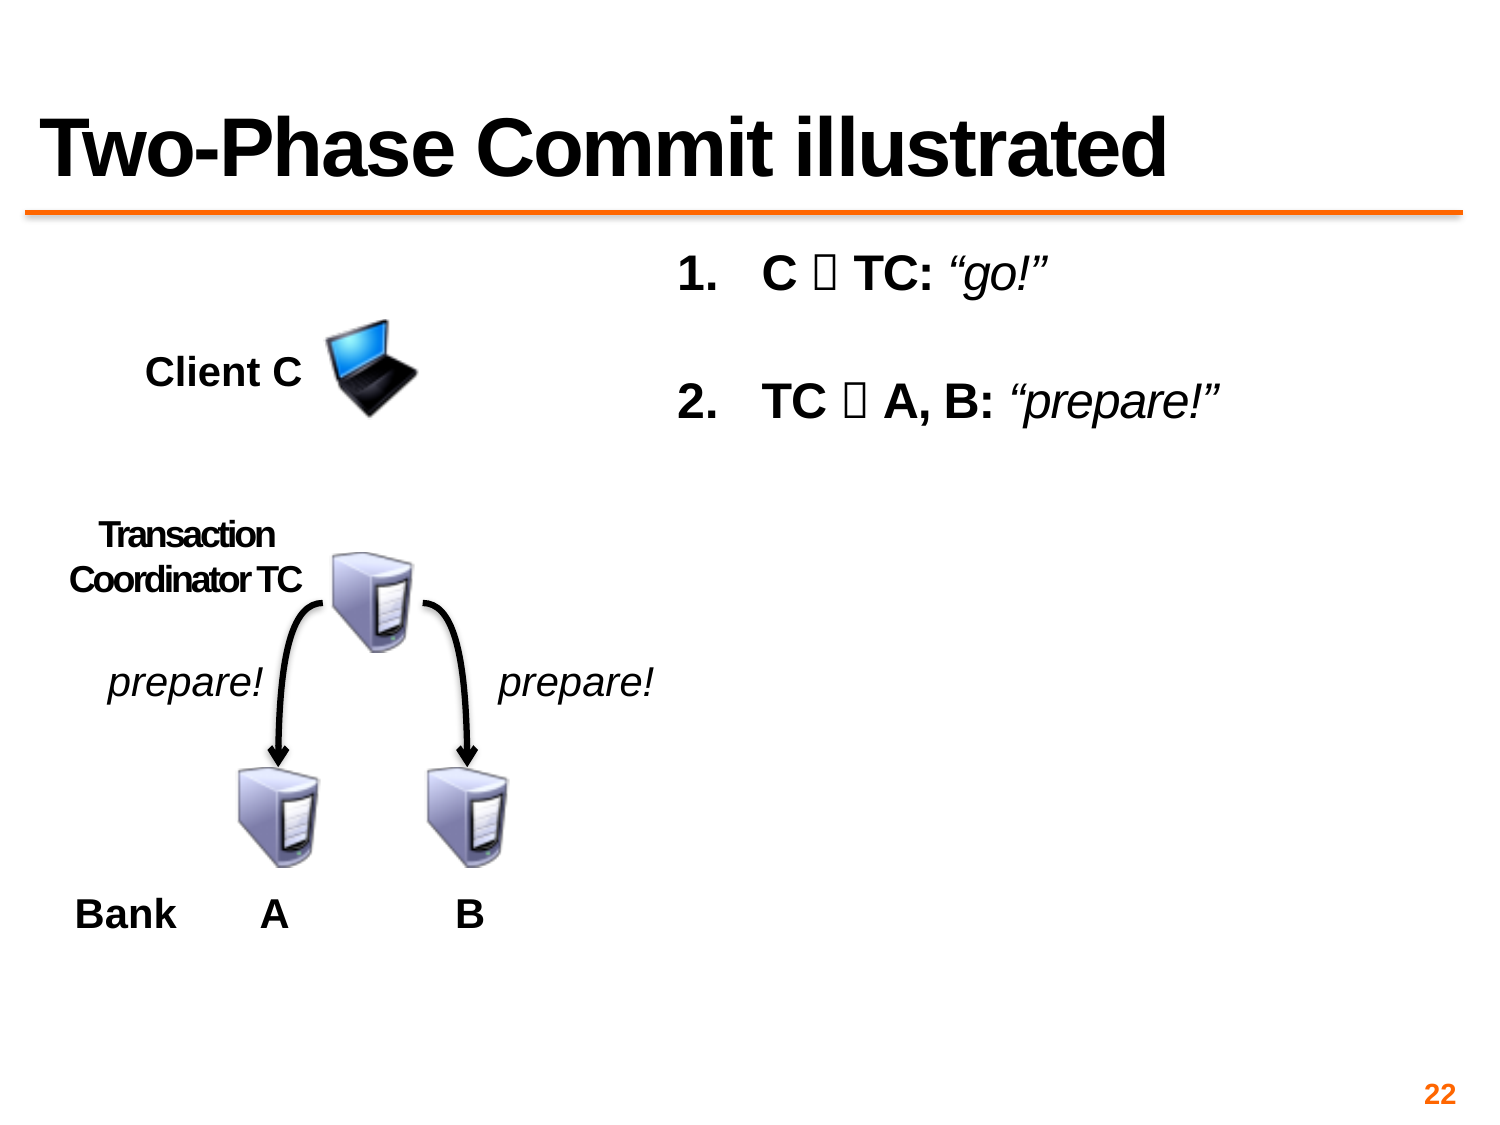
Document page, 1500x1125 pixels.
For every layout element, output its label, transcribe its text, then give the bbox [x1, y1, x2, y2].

picture [322, 552, 423, 654]
text_box A [240, 886, 310, 938]
text_box Bank [37, 886, 214, 937]
text_box prepare! [483, 647, 670, 713]
text_box prepare! [93, 647, 272, 713]
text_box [422, 602, 468, 768]
list C  TC: “go!” TC  A, B: “prepare!” [671, 240, 1463, 1042]
text_box Transaction Coordinator TC [48, 509, 325, 600]
slide_number 22 [1112, 1074, 1463, 1110]
text_box Client C [144, 345, 303, 396]
text_box B [435, 886, 505, 938]
picture [227, 766, 329, 868]
title Two-Phase Commit illustrated [24, 24, 1338, 201]
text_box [277, 602, 323, 768]
picture [417, 766, 518, 868]
picture [322, 319, 423, 421]
